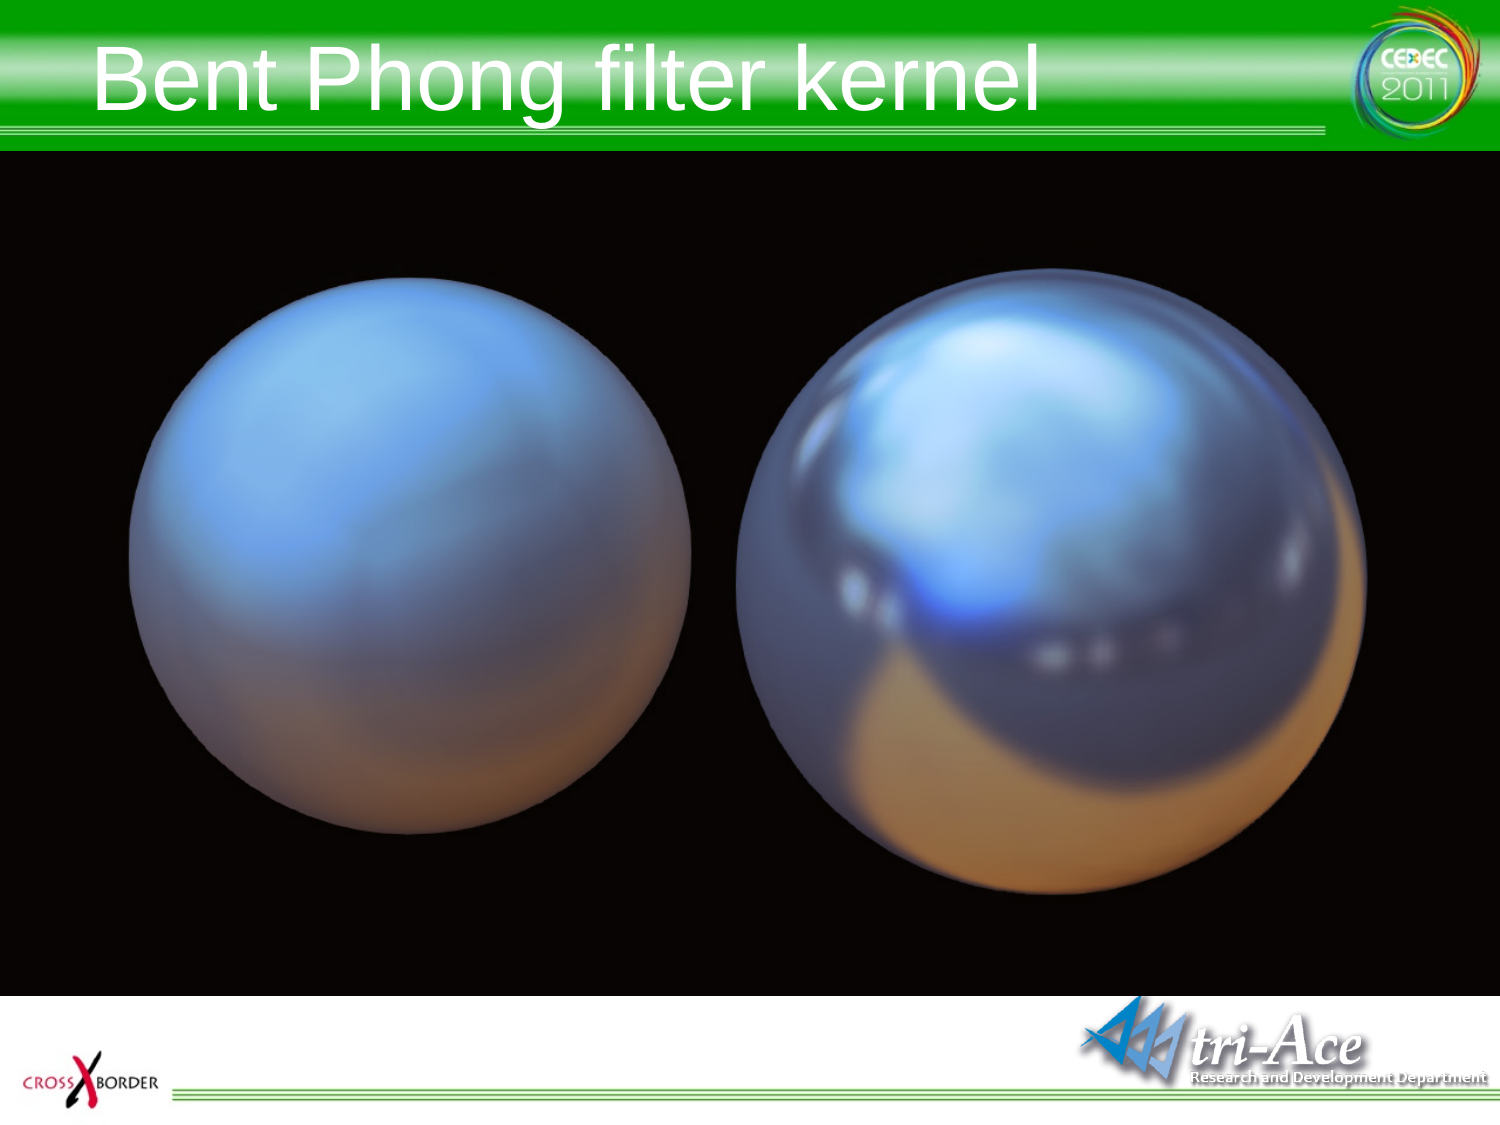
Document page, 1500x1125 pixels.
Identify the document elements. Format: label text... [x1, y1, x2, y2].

picture [0, 0, 1500, 1125]
title Bent Phong filter kernel [74, 7, 1426, 140]
